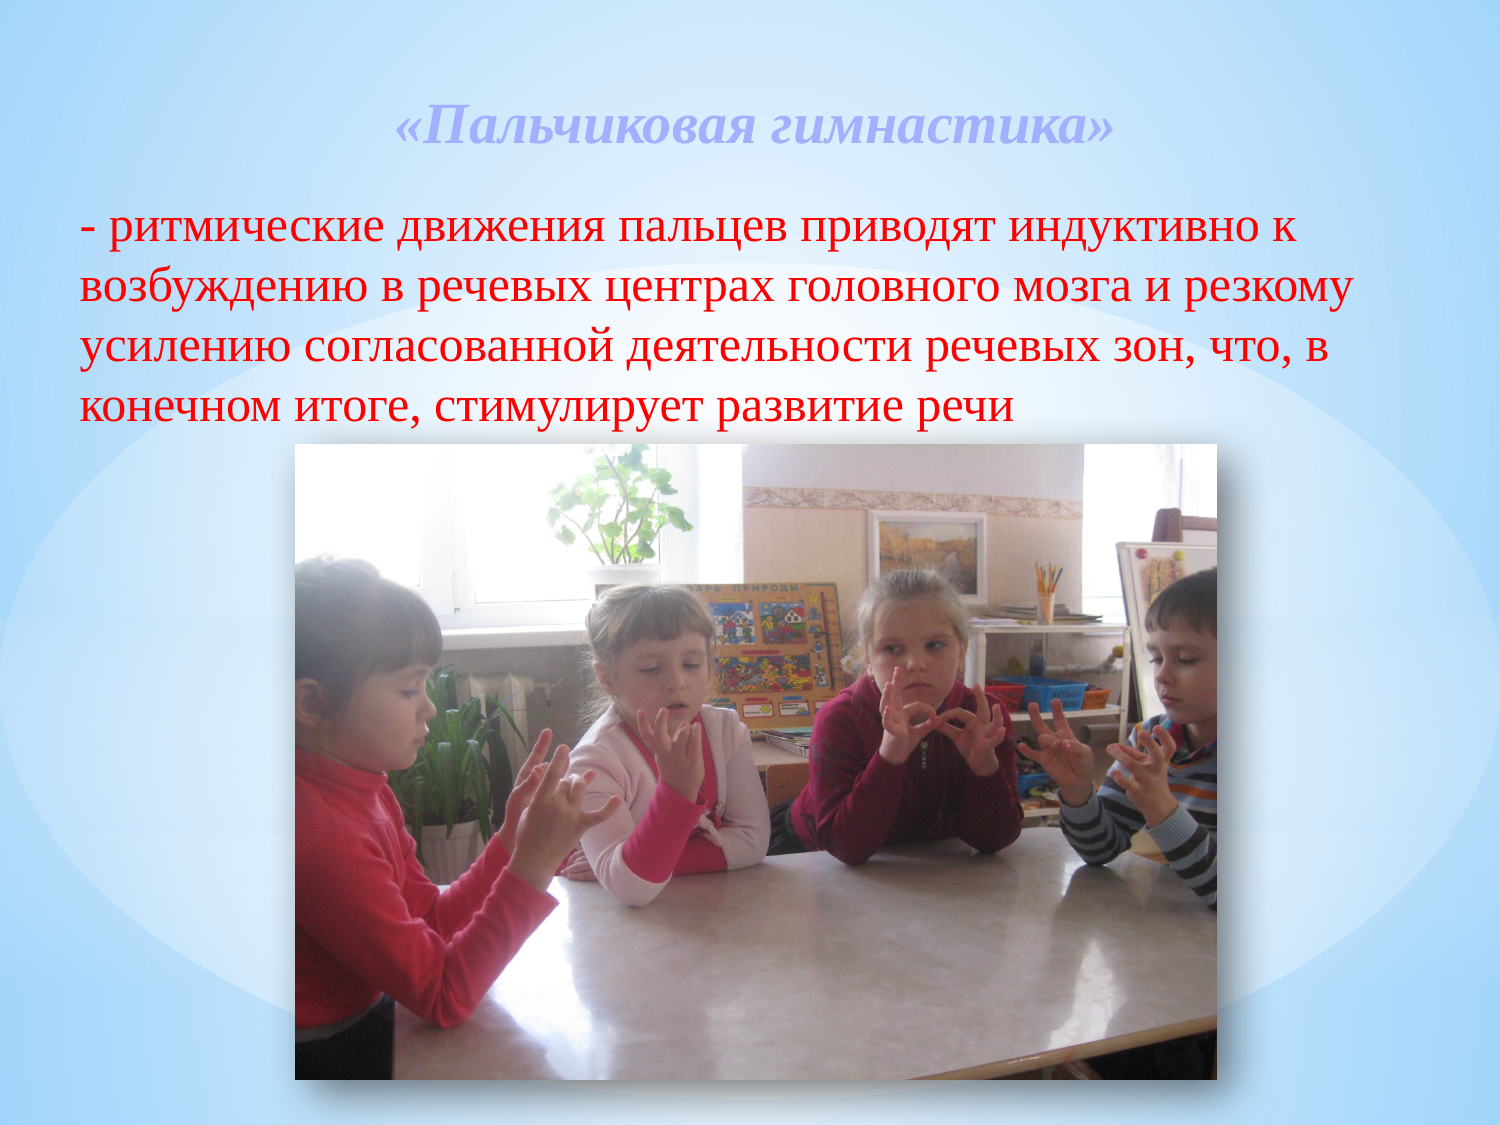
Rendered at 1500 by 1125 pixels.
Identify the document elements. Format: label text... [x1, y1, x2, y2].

text_box «Пальчиковая гимнастика» [206, 78, 1306, 163]
text_box - ритмические движения пальцев приводят индуктивно к возбуждению в речевых центрах головного мозга и резкому усилению согласованной деятельности речевых зон, что, в конечном итоге, стимулирует развитие речи [64, 184, 1412, 440]
picture [294, 444, 1217, 1080]
